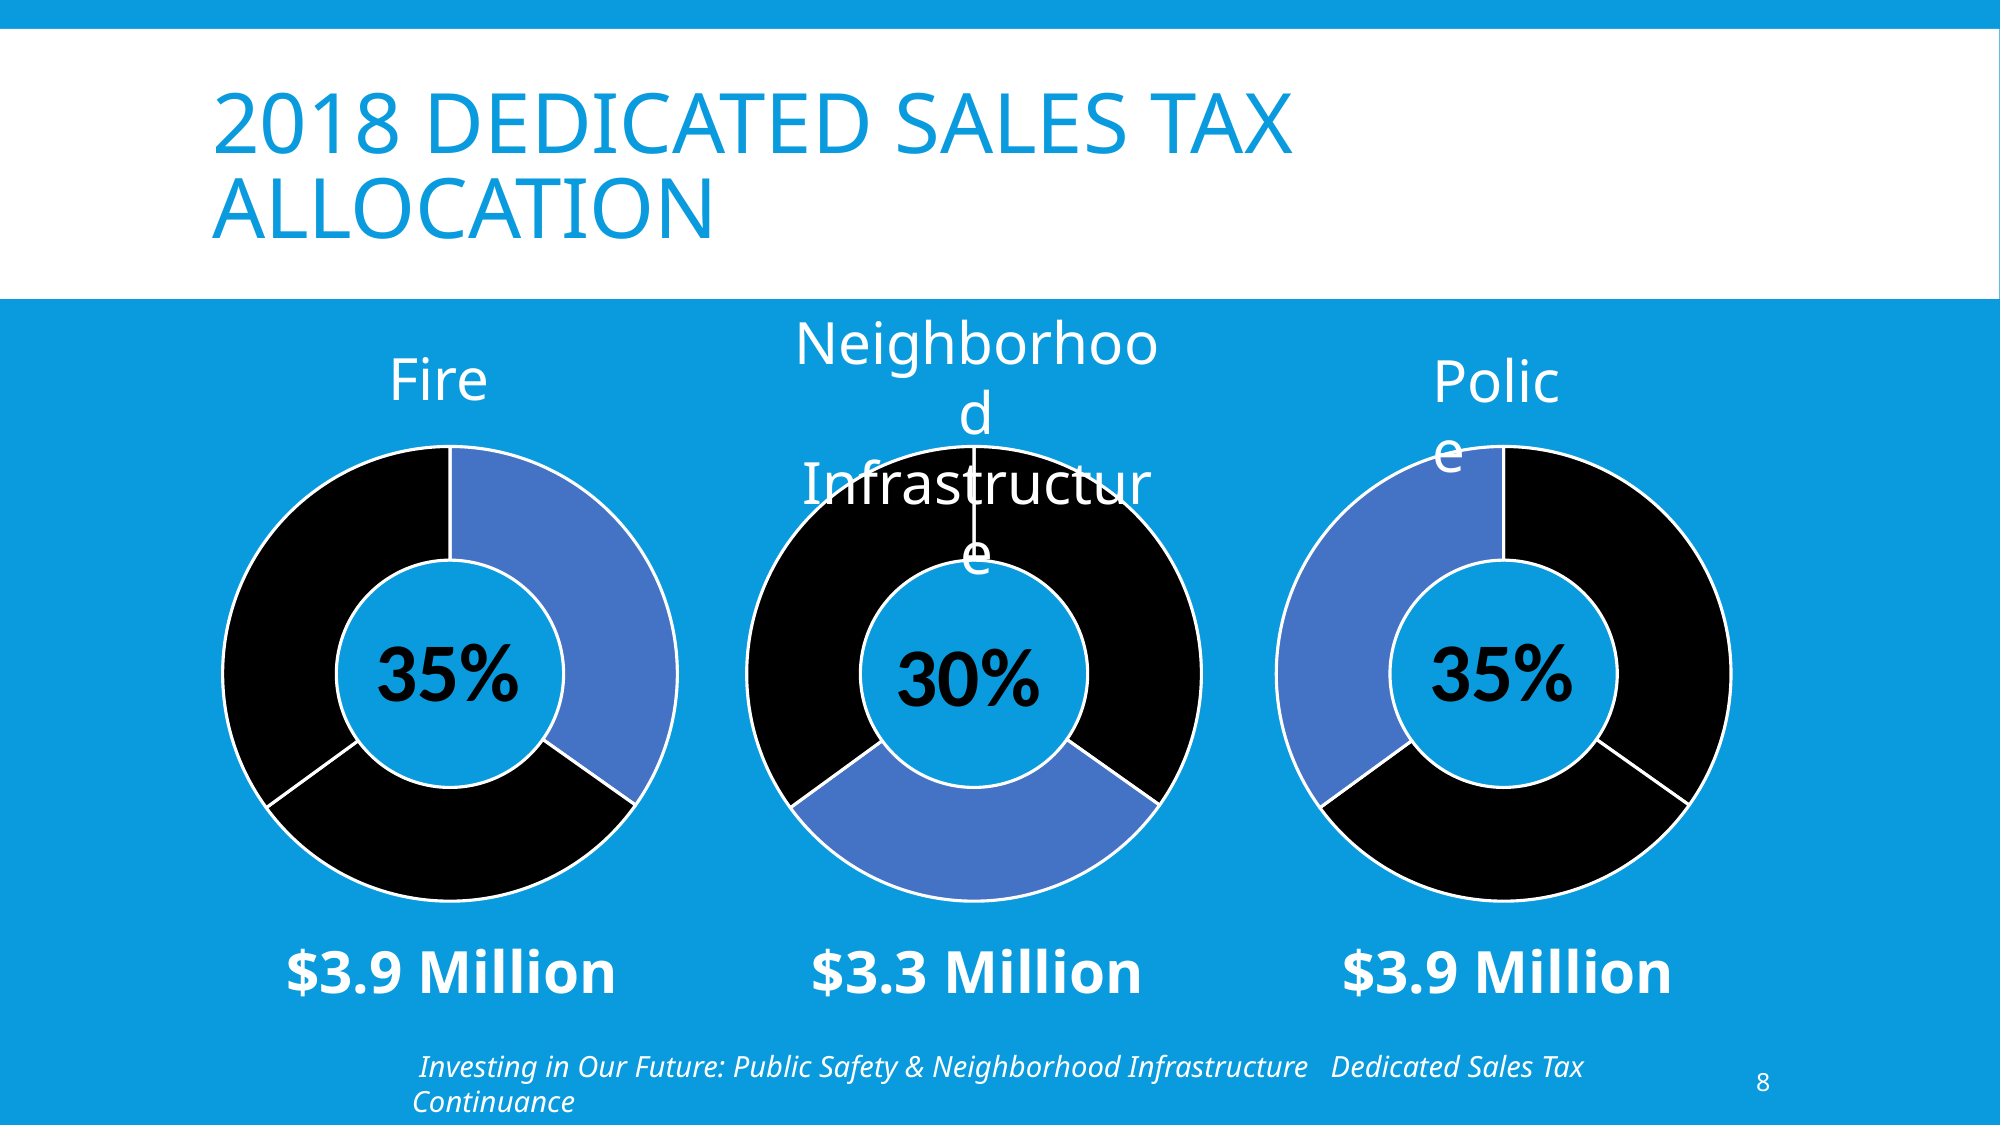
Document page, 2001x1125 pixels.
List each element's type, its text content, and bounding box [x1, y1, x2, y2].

title 2018 dedicated sales tax allocation [197, 46, 1803, 295]
slide_number 8 [1748, 1053, 1904, 1114]
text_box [212, 298, 1741, 1014]
